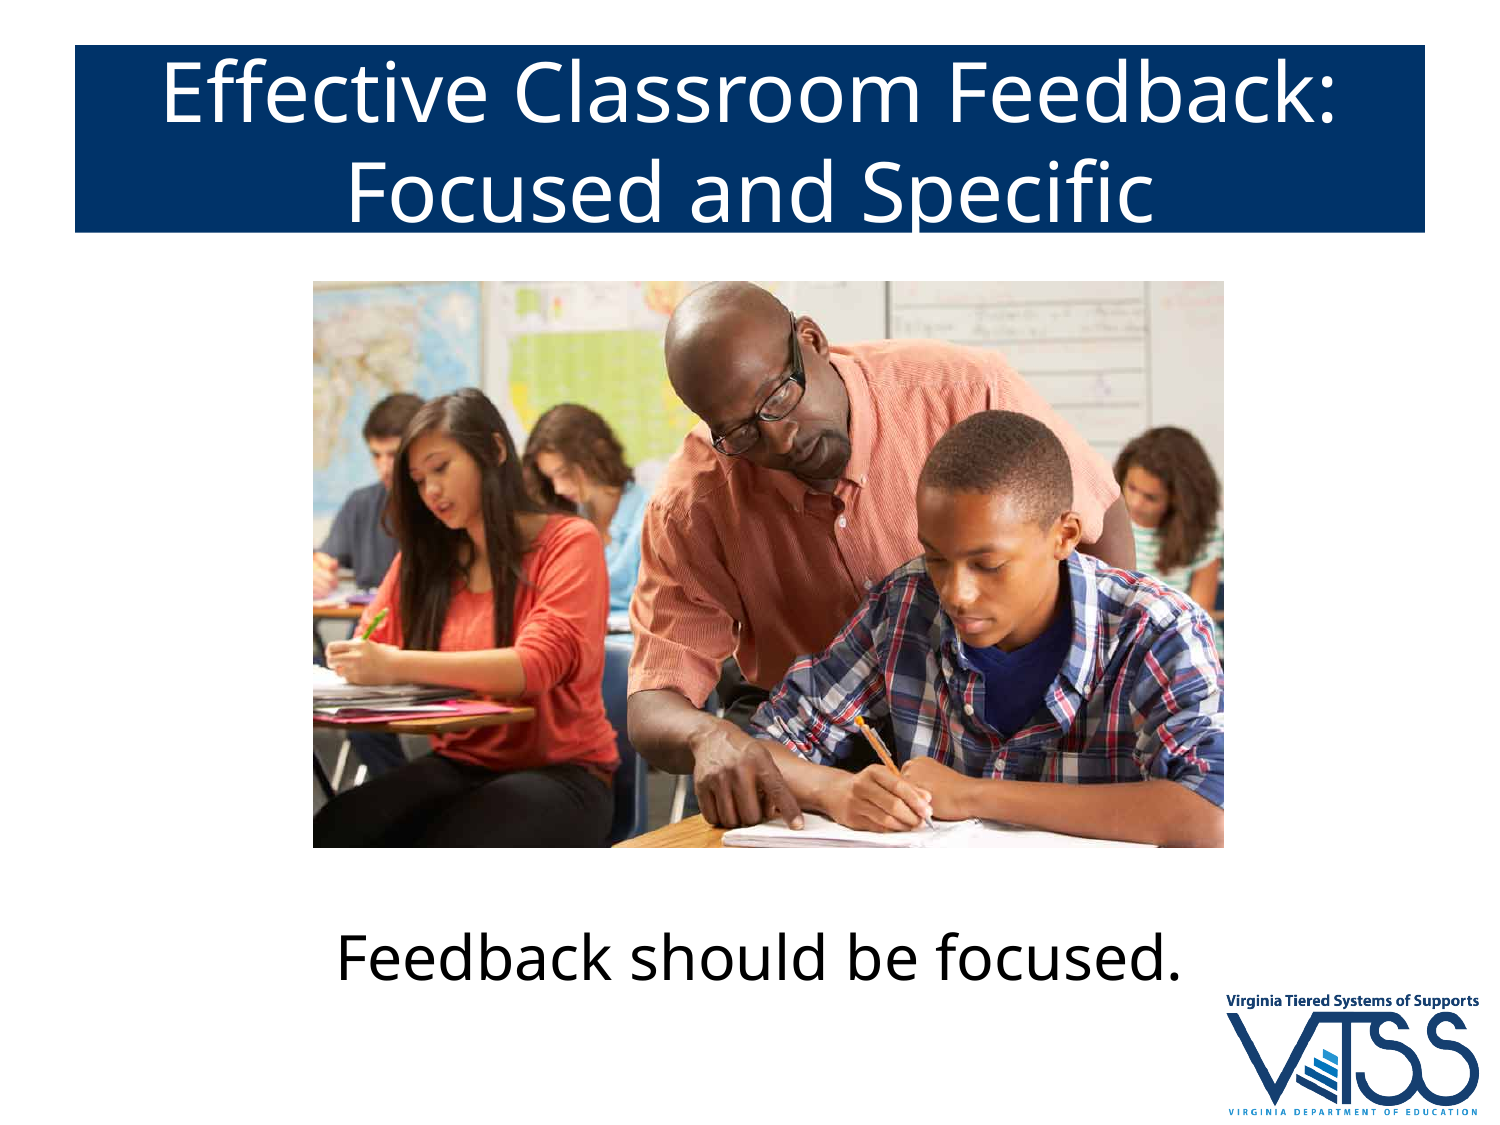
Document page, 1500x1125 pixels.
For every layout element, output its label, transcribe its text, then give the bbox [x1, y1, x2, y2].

picture [1224, 975, 1481, 1125]
picture [312, 281, 1224, 848]
title Effective Classroom Feedback: Focused and Specific [75, 45, 1425, 233]
text_box Feedback should be focused. [60, 902, 1476, 1052]
